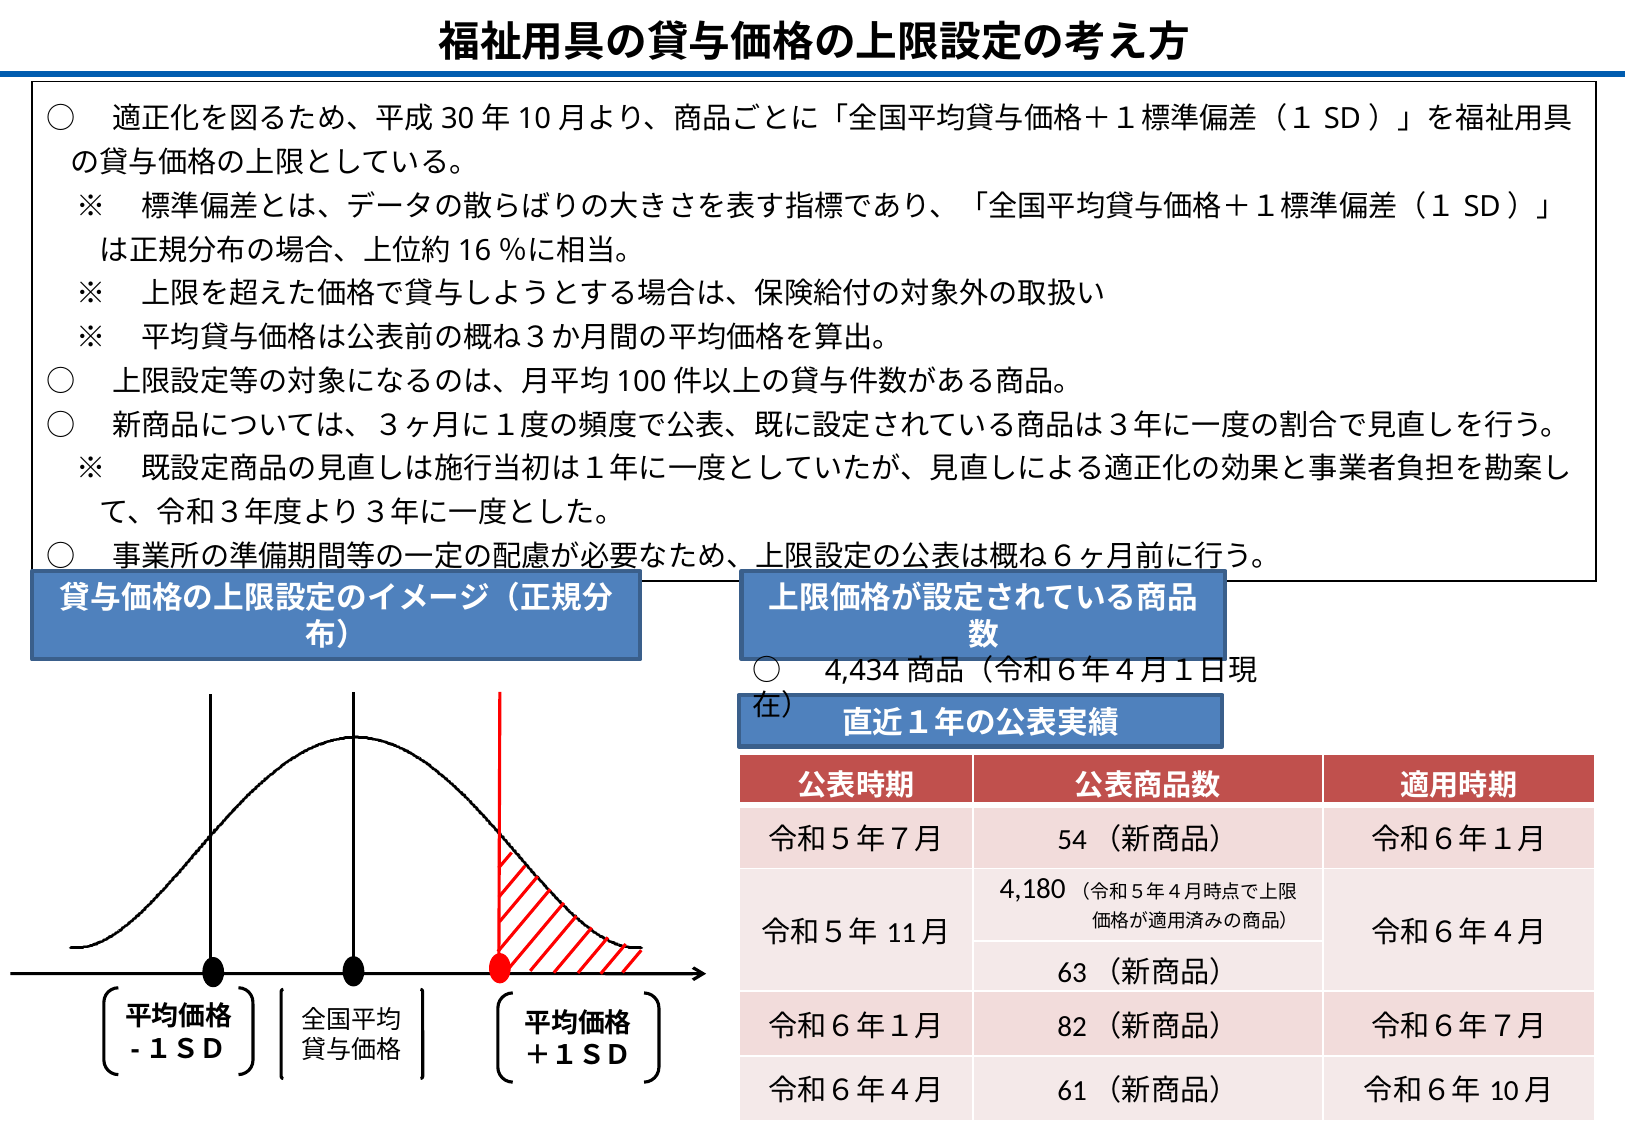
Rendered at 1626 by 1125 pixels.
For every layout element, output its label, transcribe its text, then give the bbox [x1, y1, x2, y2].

text_box ○ 適正化を図るため、平成30年10月より、商品ごとに「全国平均貸与価格＋１標準偏差（１SD）」を福祉用具の貸与価格の上限としている。 ※ 標準偏差とは、データの散らばりの大きさを表す指標であり、「全国平均貸与価格＋１標準偏差（１SD）」は正規分布の場合、上位約16％に相当。 ※ 上限を超えた価格で貸与しようとする場合は、保険給付の対象外の取扱い ※ 平均貸与価格は公表前の概ね３か月間の平均価格を算出。 ○ 上限設定等の対象になるのは、月平均100件以上の貸与件数がある商品。 ○ 新商品については、３ヶ月に１度の頻度で公表、既に設定されている商品は３年に一度の割合で見直しを行う。 ※ 既設定商品の見直しは施行当初は１年に一度としていたが、見直しによる適正化の効果と事業者負担を勘案して、令和３年度より３年に一度とした。 ○ 事業所の準備期間等の一定の配慮が必要なため、上限設定の公表は概ね６ヶ月前に行う。 [32, 85, 1597, 582]
table_cell 63（新商品） [974, 942, 1322, 990]
table_cell 令和５年11月 [740, 869, 972, 990]
text_box ○ 4,434商品（令和６年４月１日現在） [737, 643, 1323, 729]
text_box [3, 680, 707, 1083]
table_cell 令和６年10月 [1324, 1057, 1594, 1120]
text_box 貸与価格の上限設定のイメージ（正規分布） [30, 569, 642, 661]
table_cell 令和６年４月 [740, 1057, 972, 1120]
table_header 適用時期 [1324, 755, 1594, 802]
table_header 公表時期 [740, 755, 972, 802]
table_cell 令和６年４月 [1324, 869, 1594, 990]
text_box 直近１年の公表実績 [737, 729, 1224, 749]
table_cell 4,180（令和５年４月時点で上限 価格が適用済みの商品） [974, 869, 1322, 940]
table_cell 54（新商品） [974, 808, 1322, 868]
table_header 公表商品数 [974, 755, 1322, 802]
table_cell 令和６年１月 [1324, 808, 1594, 868]
table_cell 61（新商品） [974, 1057, 1322, 1120]
table_cell 令和５年７月 [740, 808, 972, 868]
text_box 上限価格が設定されている商品数 [739, 569, 1227, 643]
table_cell 82（新商品） [974, 992, 1322, 1055]
table_cell 令和６年７月 [1324, 992, 1594, 1055]
text_box 福祉用具の貸与価格の上限設定の考え方 [4, 7, 1624, 71]
table_cell 令和６年１月 [740, 992, 972, 1055]
